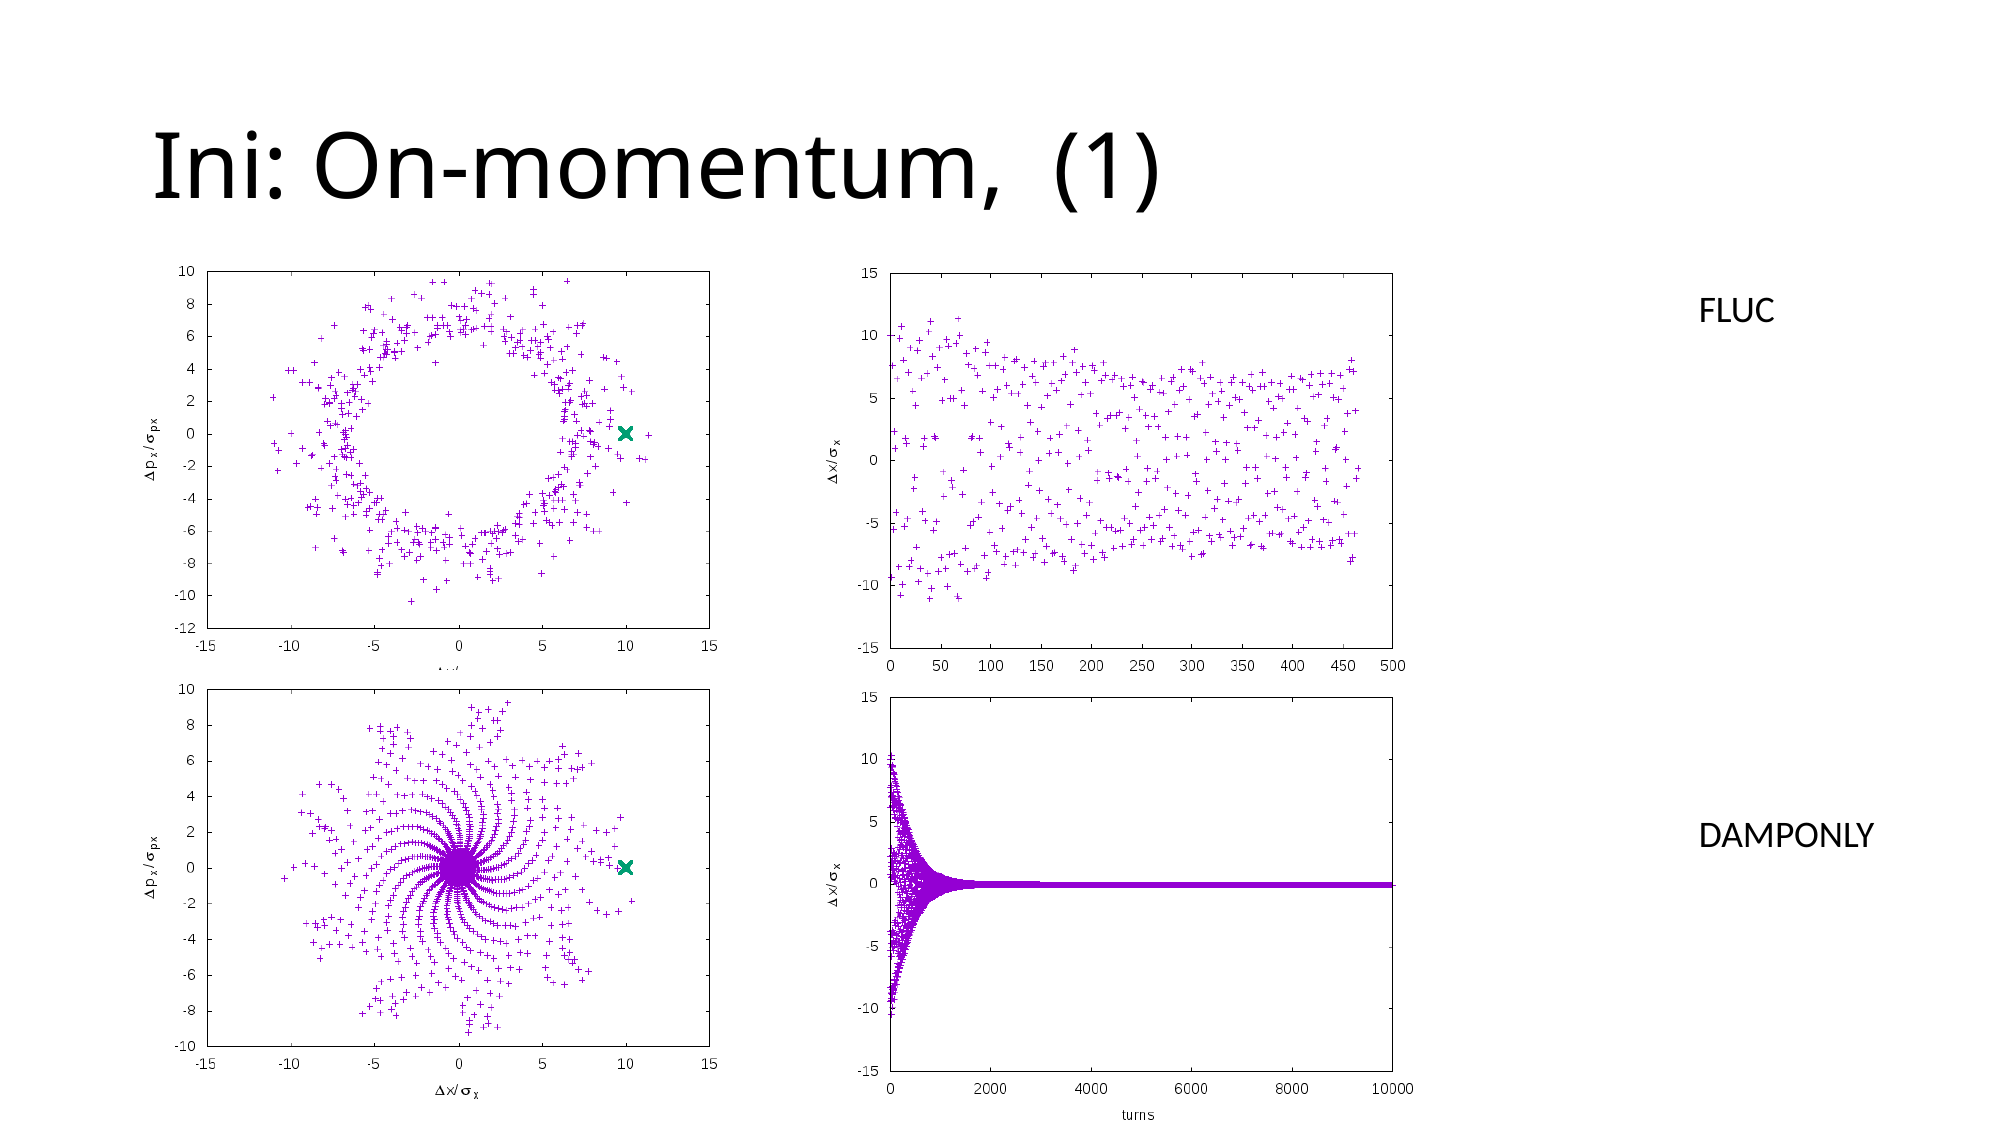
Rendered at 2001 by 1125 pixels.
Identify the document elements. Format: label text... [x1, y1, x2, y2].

picture [820, 254, 1421, 1125]
picture [137, 670, 738, 1121]
text_box FLUC [1684, 277, 1863, 337]
text_box DAMPONLY [1684, 803, 1895, 863]
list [137, 252, 738, 670]
